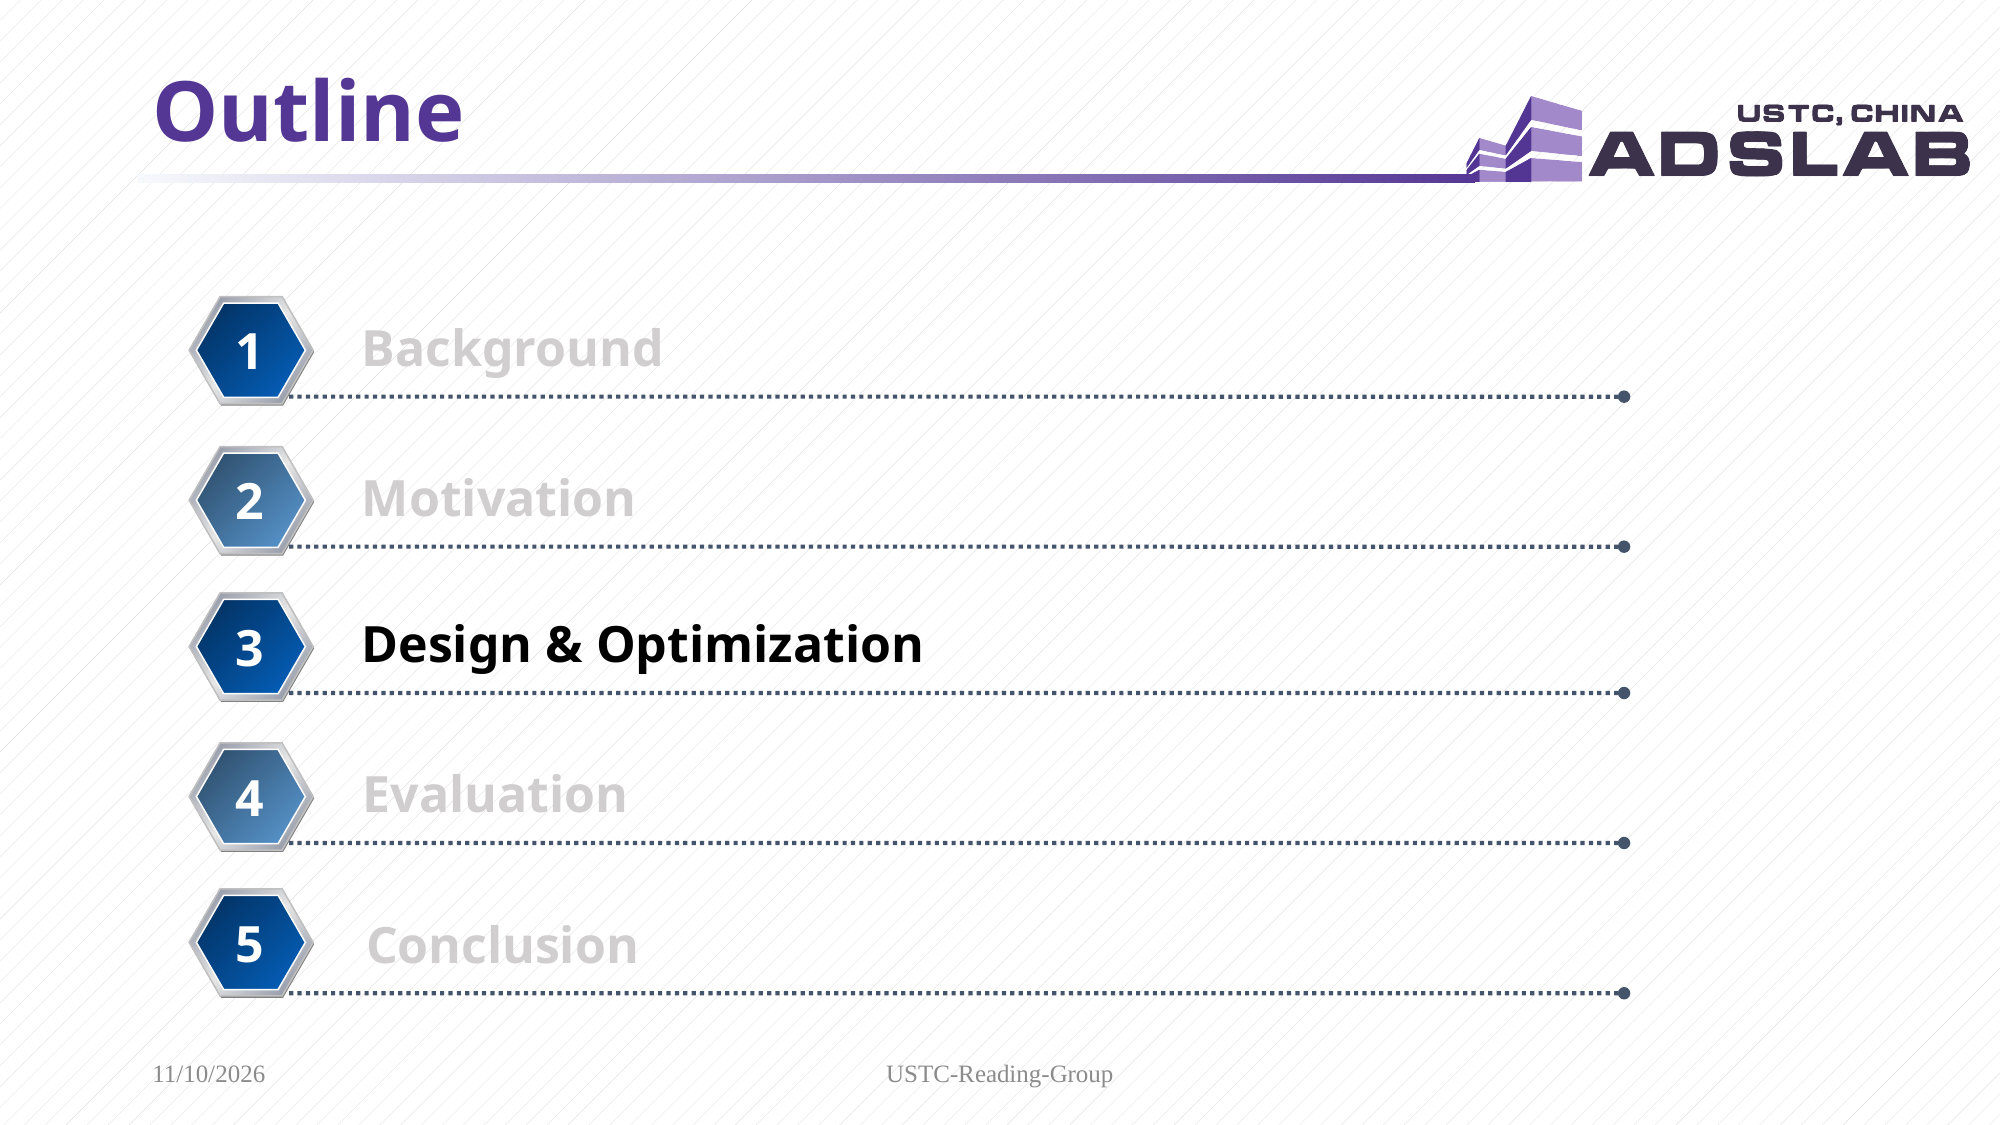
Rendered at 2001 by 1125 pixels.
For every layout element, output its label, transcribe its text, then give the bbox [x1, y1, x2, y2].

text_box Design & Optimization [347, 605, 940, 741]
text_box [1616, 540, 1631, 553]
footer USTC-Reading-Group [662, 1042, 1338, 1103]
text_box Evaluation [348, 755, 644, 831]
picture [1459, 93, 1976, 183]
text_box Conclusion [351, 905, 654, 981]
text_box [189, 888, 315, 998]
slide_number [137, 1042, 588, 1103]
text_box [189, 592, 315, 703]
text_box [1616, 836, 1631, 850]
text_box [1616, 987, 1631, 1000]
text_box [189, 296, 315, 406]
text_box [189, 742, 315, 853]
text_box Motivation [347, 459, 652, 534]
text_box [189, 446, 315, 556]
title Outline [137, 57, 1863, 171]
text_box Background [346, 309, 679, 384]
text_box [1616, 390, 1631, 403]
text_box [1616, 686, 1631, 700]
